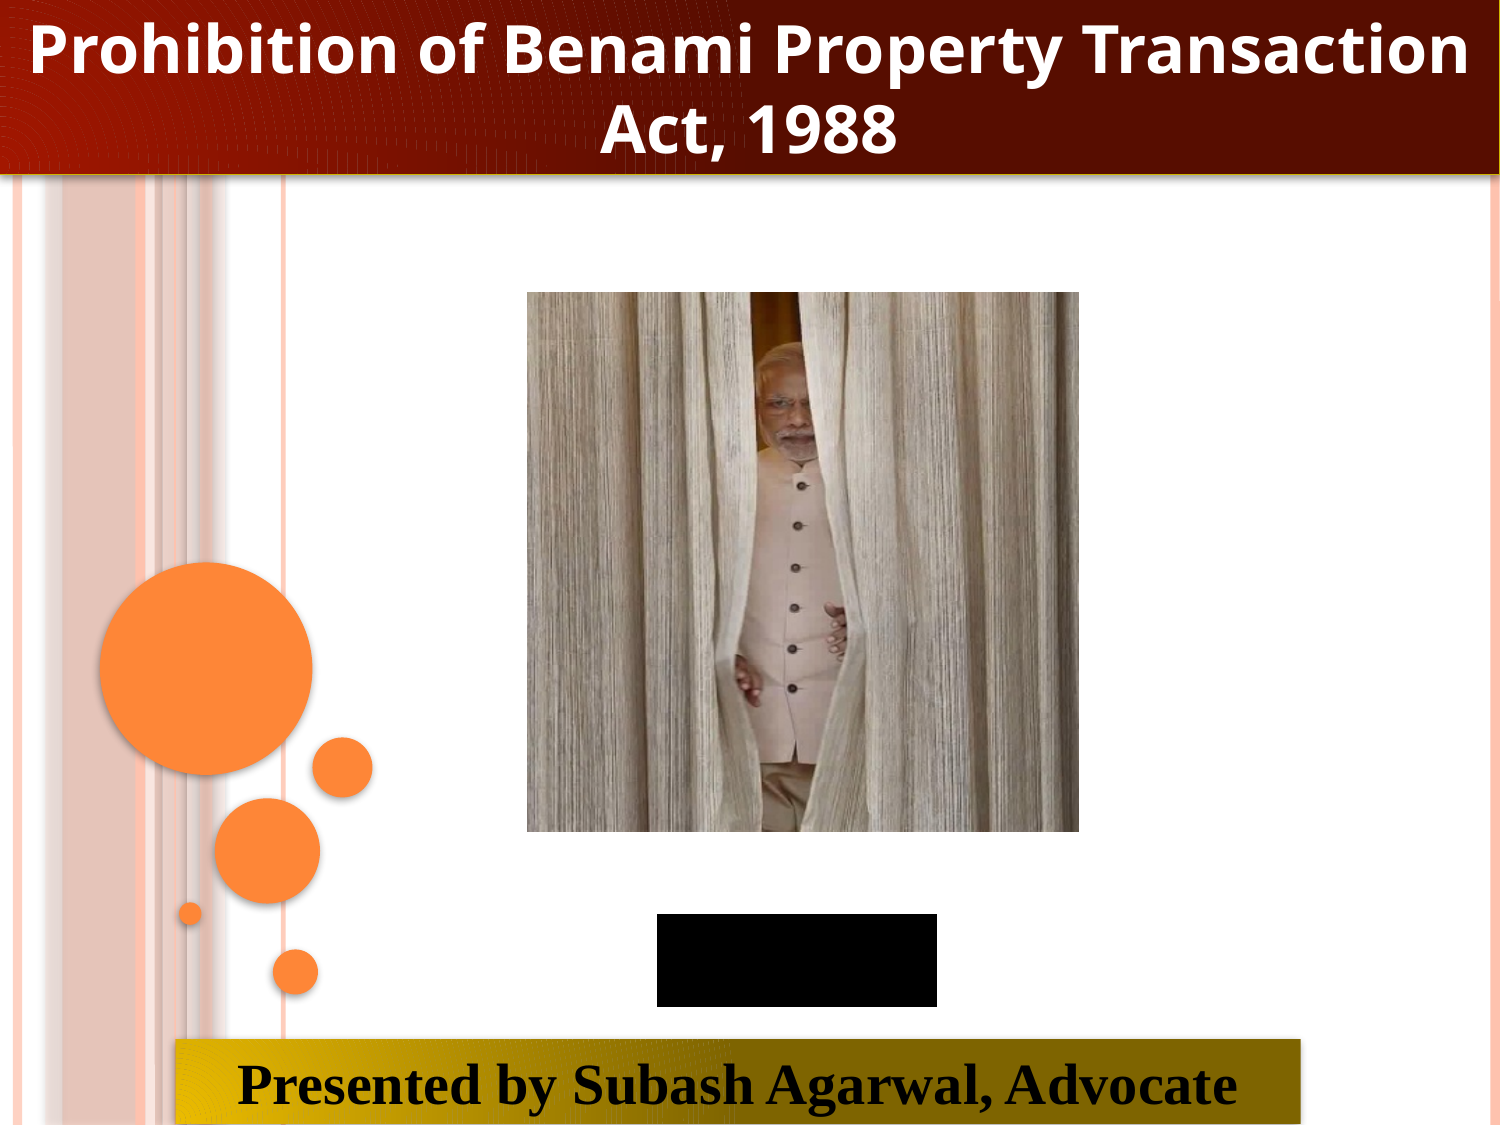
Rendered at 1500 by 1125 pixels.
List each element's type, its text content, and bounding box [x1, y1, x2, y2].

text_box Prohibition of Benami Property Transaction Act, 1988 [0, 0, 1500, 175]
picture [526, 292, 1079, 833]
text_box Presented by Subash Agarwal, Advocate [175, 1039, 1301, 1124]
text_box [655, 913, 938, 1009]
